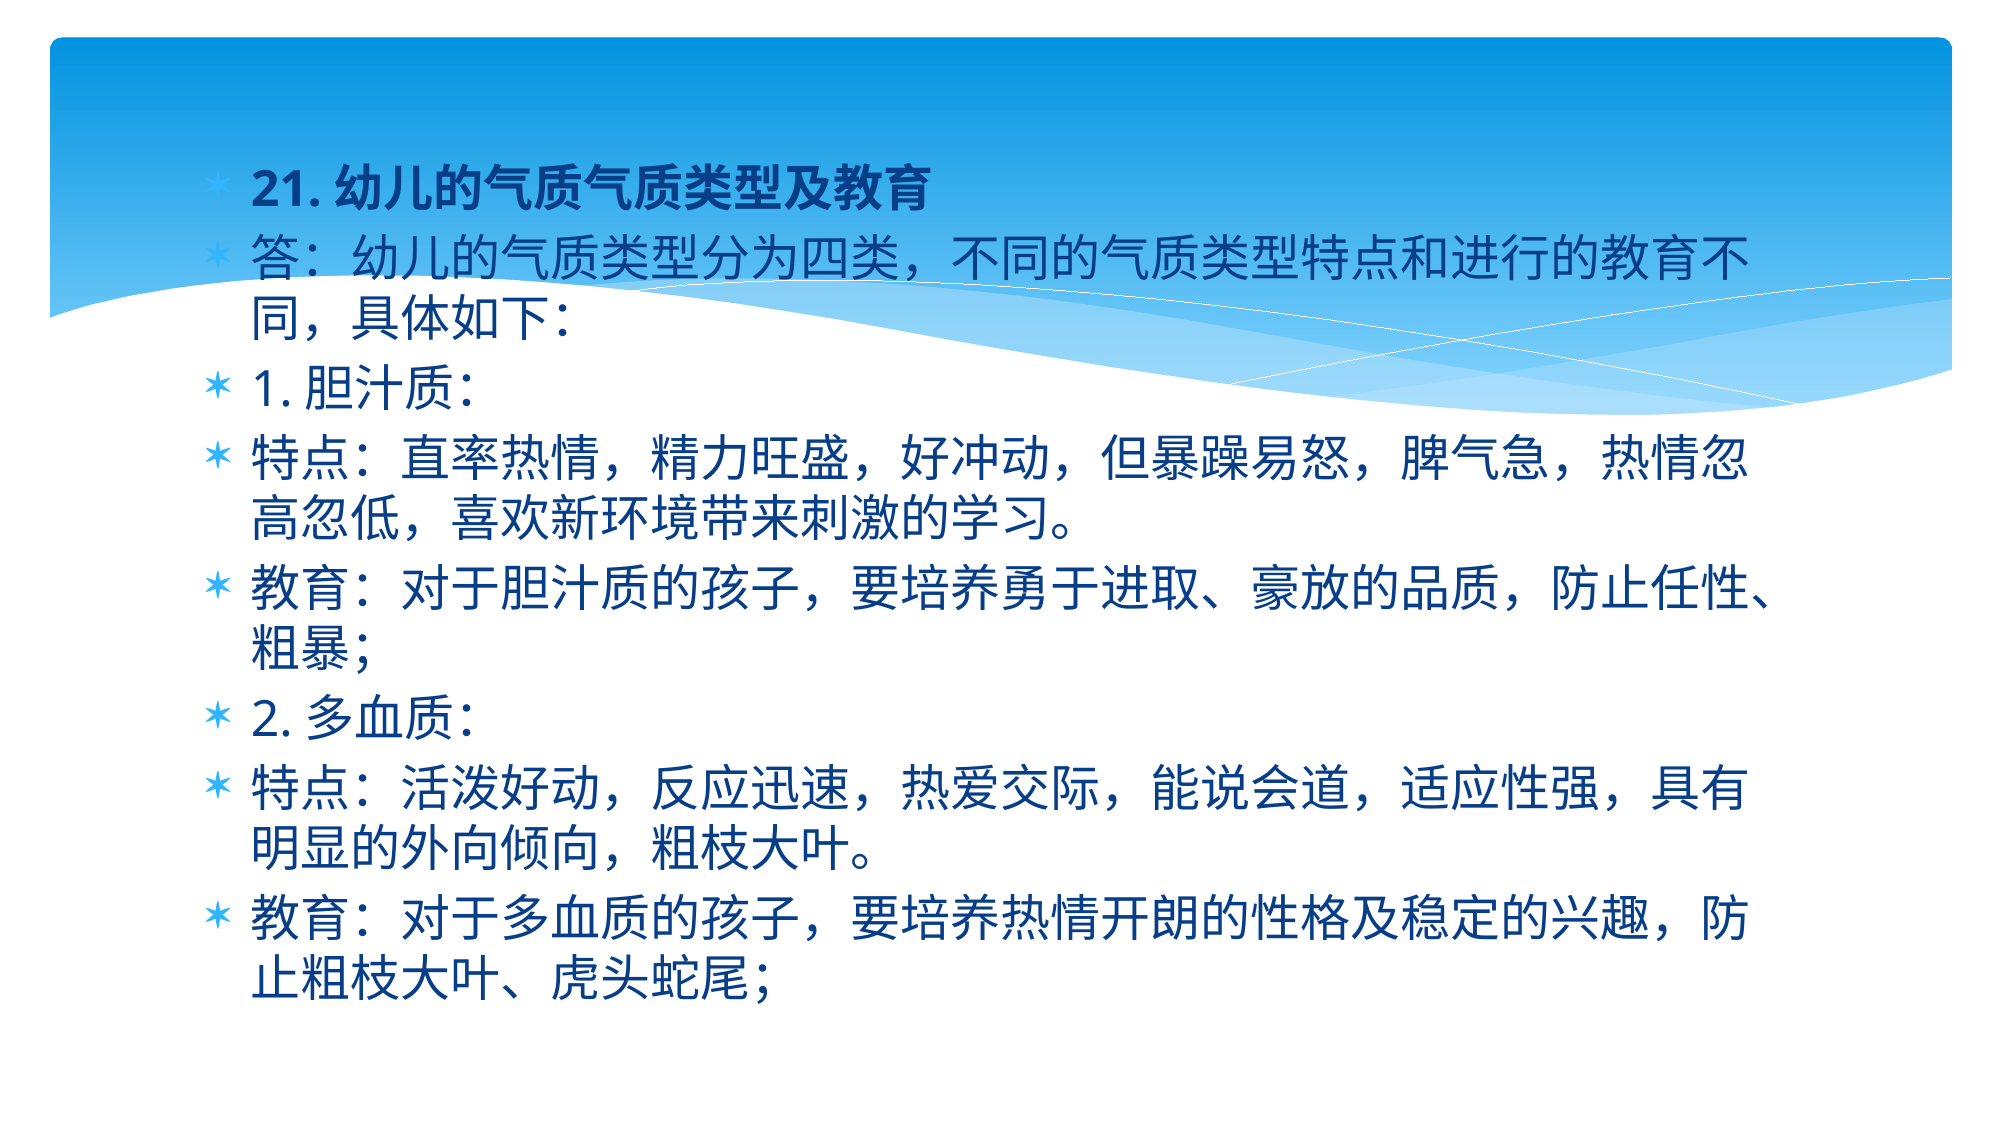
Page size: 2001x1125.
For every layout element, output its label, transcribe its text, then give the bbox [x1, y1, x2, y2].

list 21.幼儿的气质气质类型及教育 答：幼儿的气质类型分为四类，不同的气质类型特点和进行的教育不同，具体如下： 1.胆汁质： 特点：直率热情，精力旺盛，好冲动，但暴躁易怒，脾气急，热情忽高忽低，喜欢新环境带来刺激的学习。 教育：对于胆汁质的孩子，要培养勇于进取、豪放的品质，防止任性、粗暴； 2.多血质： 特点：活泼好动，反应迅速，热爱交际，能说会道，适应性强，具有明显的外向倾向，粗枝大叶。 教育：对于多血质的孩子，要培养热情开朗的性格及稳定的兴趣，防止粗枝大叶、虎头蛇尾； [190, 149, 1812, 1047]
